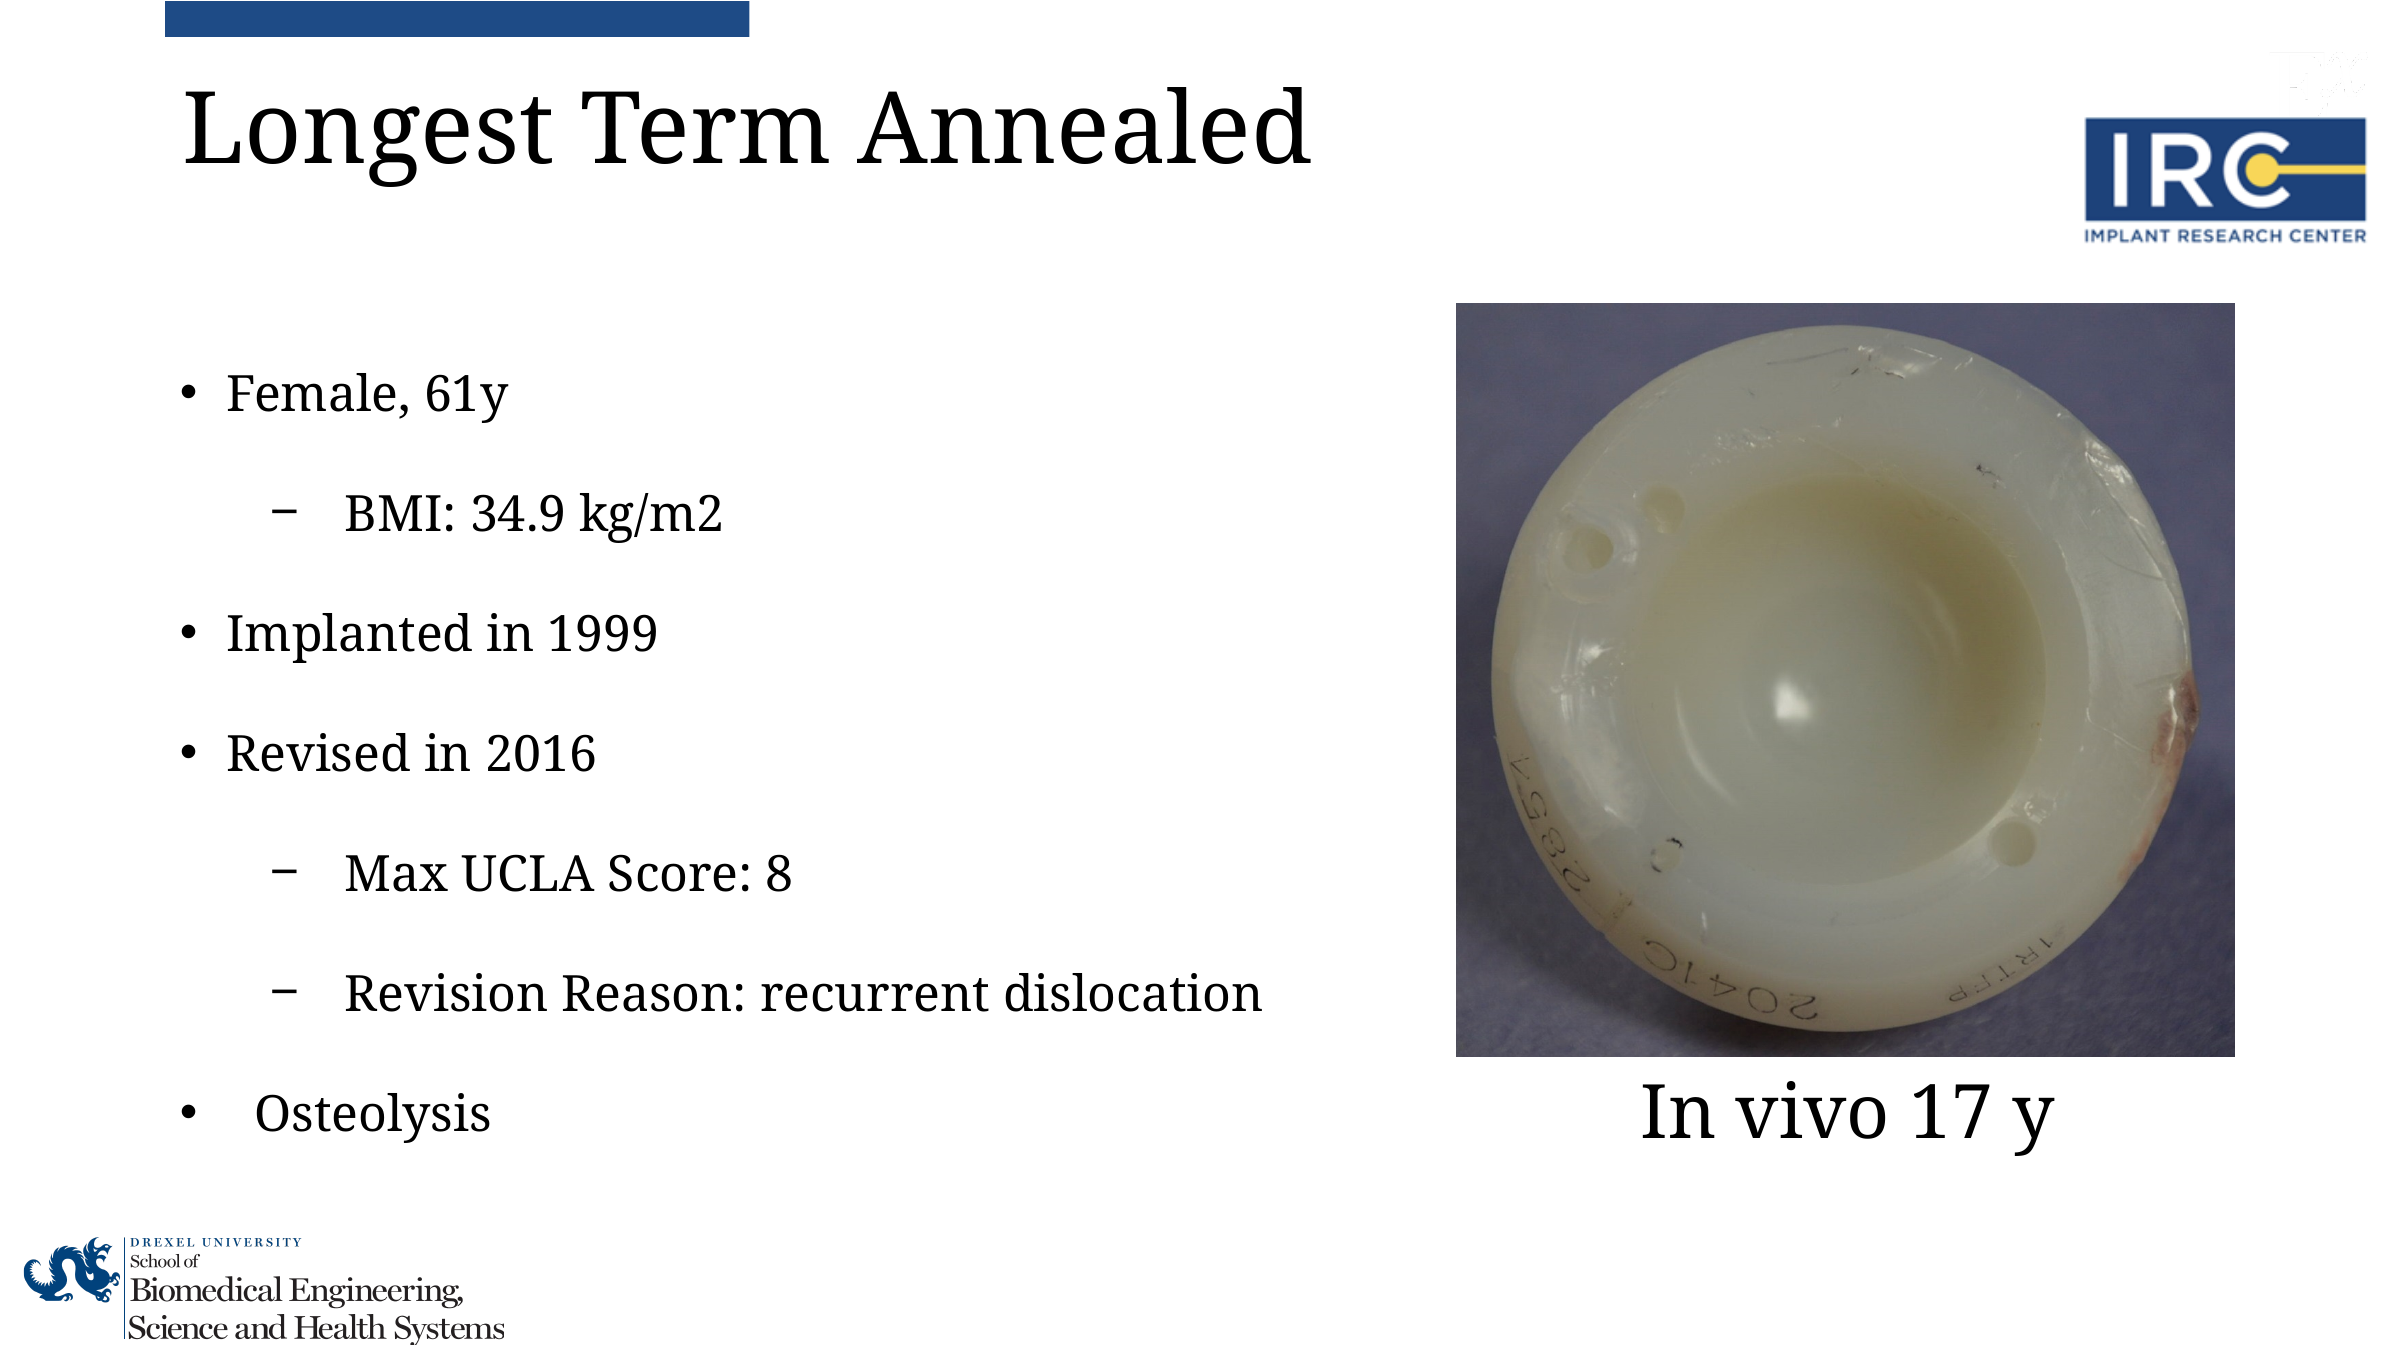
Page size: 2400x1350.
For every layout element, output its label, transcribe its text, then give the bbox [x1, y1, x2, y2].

title Longest Term Annealed [165, 36, 2235, 227]
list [1456, 303, 2235, 1057]
text_box Female, 61y BMI: 34.9 kg/m2 Implanted in 1999 Revised in 2016 Max UCLA Score: 8 Revision Reason: recurrent dislocation Osteolysis [165, 293, 1457, 1219]
text_box In vivo 17 y [1462, 1057, 2235, 1161]
picture [2083, 48, 2369, 245]
